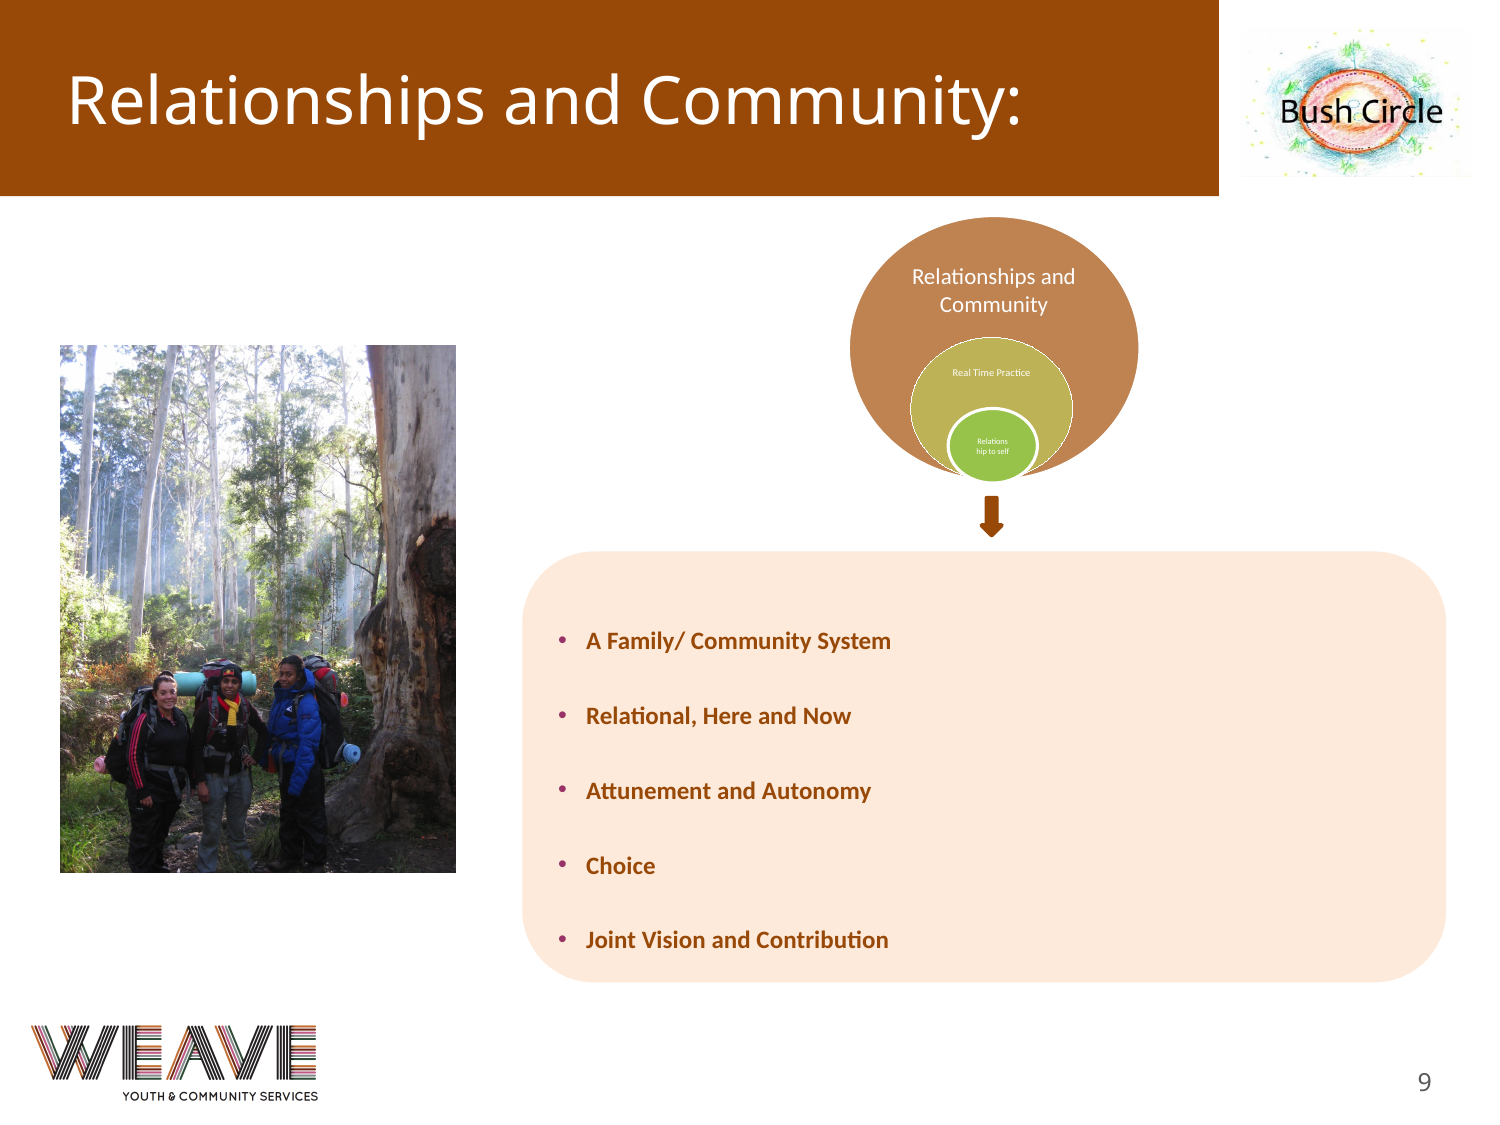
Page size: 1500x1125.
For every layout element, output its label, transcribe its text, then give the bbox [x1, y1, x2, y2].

picture [28, 1022, 324, 1105]
text_box Real Time Practice [910, 337, 1073, 474]
text_box A Family/ Community System Relational, Here and Now Attunement and Autonomy Choice Joint Vision and Contribution [522, 551, 1447, 983]
text_box [979, 495, 1004, 538]
text_box Relationships and Community [846, 213, 1143, 482]
text_box Relationship to self [946, 406, 1040, 486]
picture [1241, 27, 1472, 178]
text_box Relationships and Community: [0, 0, 1219, 197]
picture [59, 345, 456, 873]
